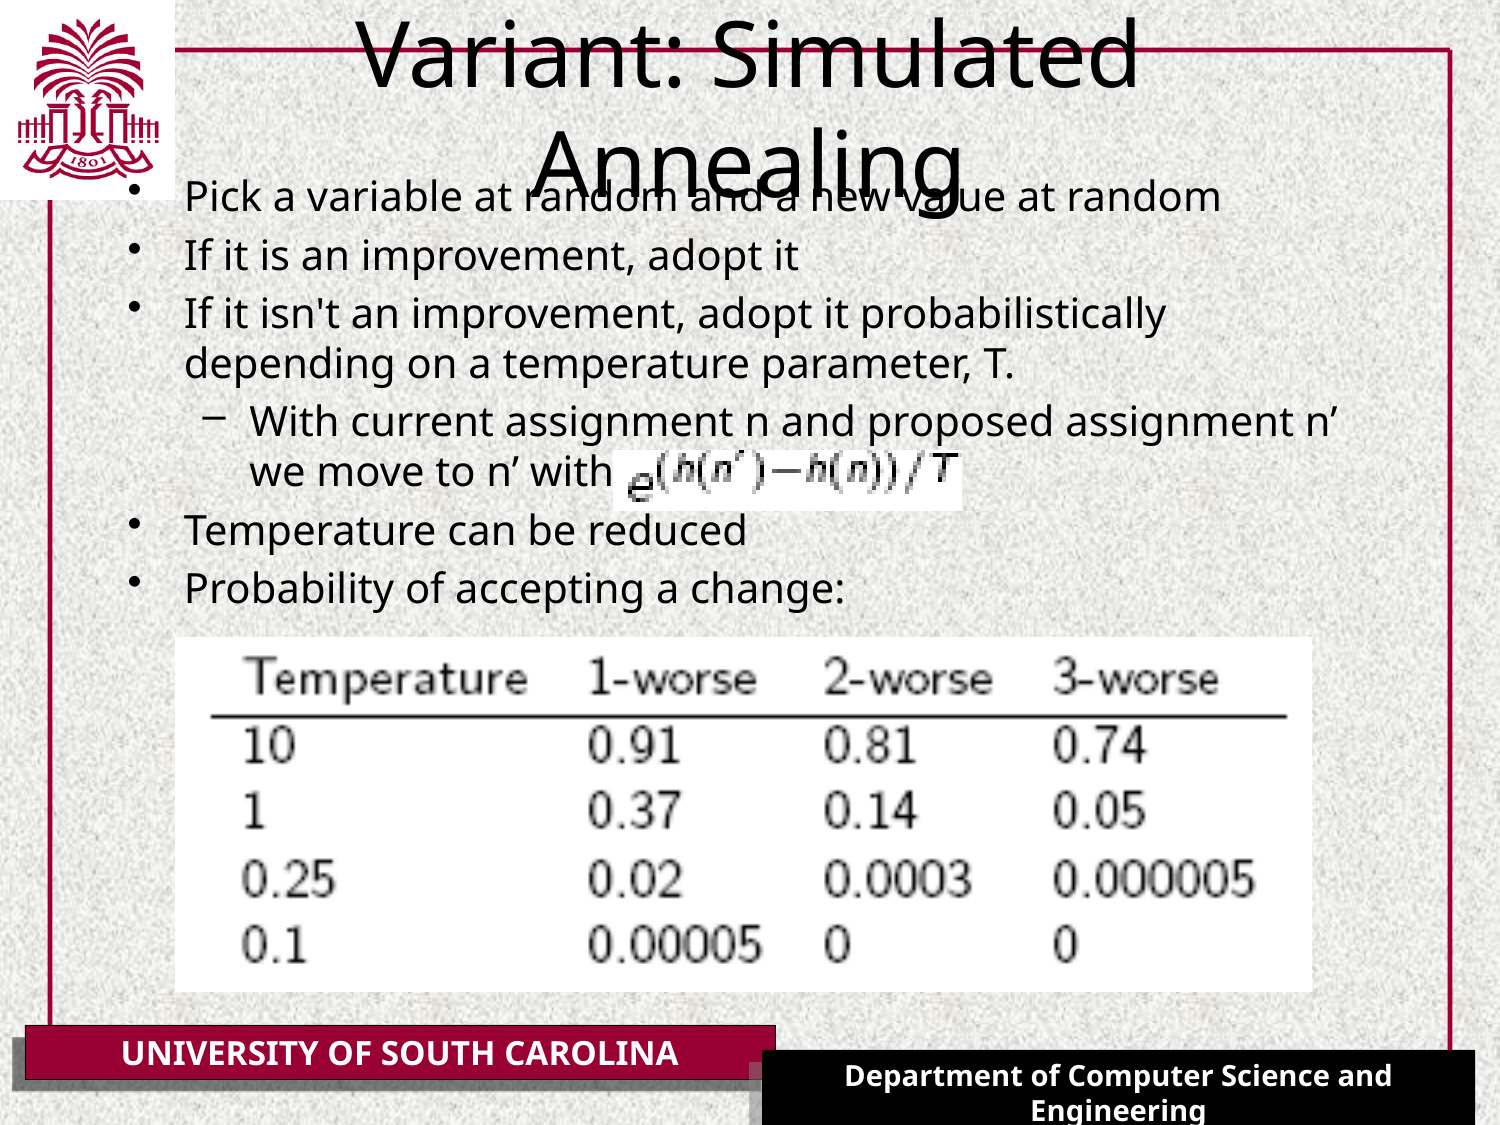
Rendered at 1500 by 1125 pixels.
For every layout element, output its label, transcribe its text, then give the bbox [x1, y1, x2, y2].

picture [0, 0, 1500, 1125]
picture [612, 449, 963, 511]
title Variant: Simulated Annealing [112, 37, 1388, 162]
picture [13, 1038, 749, 1091]
list Pick a variable at random and a new value at random If it is an improvement, adopt it If it isn't an improvement, adopt it probabilistically depending on a temperature parameter, T. With current assignment n and proposed assignment n’ we move to n’ with probability Temperature can be reduced Probability of accepting a change: [112, 162, 1388, 663]
